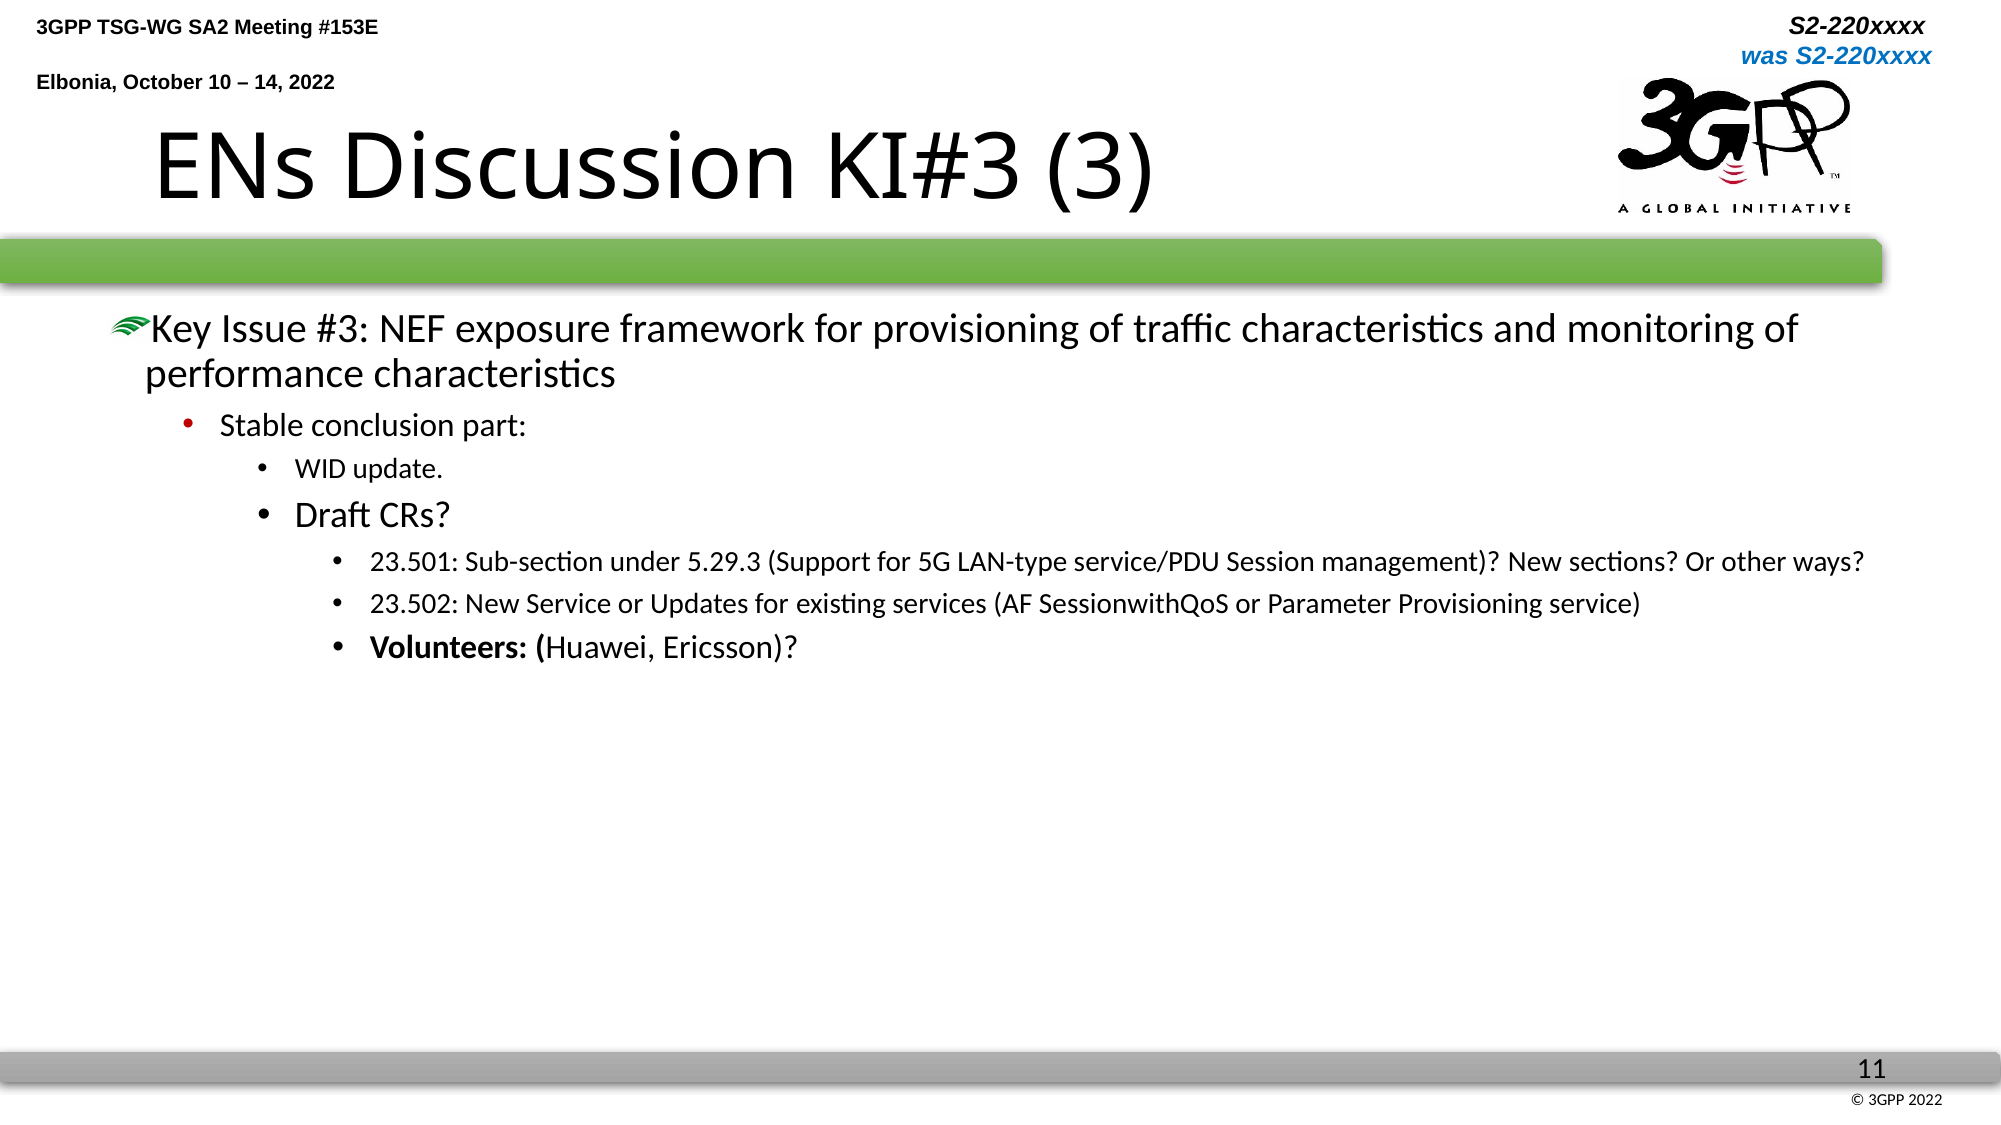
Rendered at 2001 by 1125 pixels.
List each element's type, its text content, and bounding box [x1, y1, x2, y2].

title ENs Discussion KI#3 (3) [137, 59, 1863, 278]
list Key Issue #3: NEF exposure framework for provisioning of traffic characteristics and monitoring of performance characteristics Stable conclusion part: WID update. Draft CRs? 23.501: Sub-section under 5.29.3 (Support for 5G LAN-type service/PDU Session management)? New sections? Or other ways? 23.502: New Service or Updates for existing services (AF SessionwithQoS or Parameter Provisioning service) Volunteers: (Huawei, Ericsson)? [92, 299, 1908, 985]
picture [107, 312, 152, 342]
